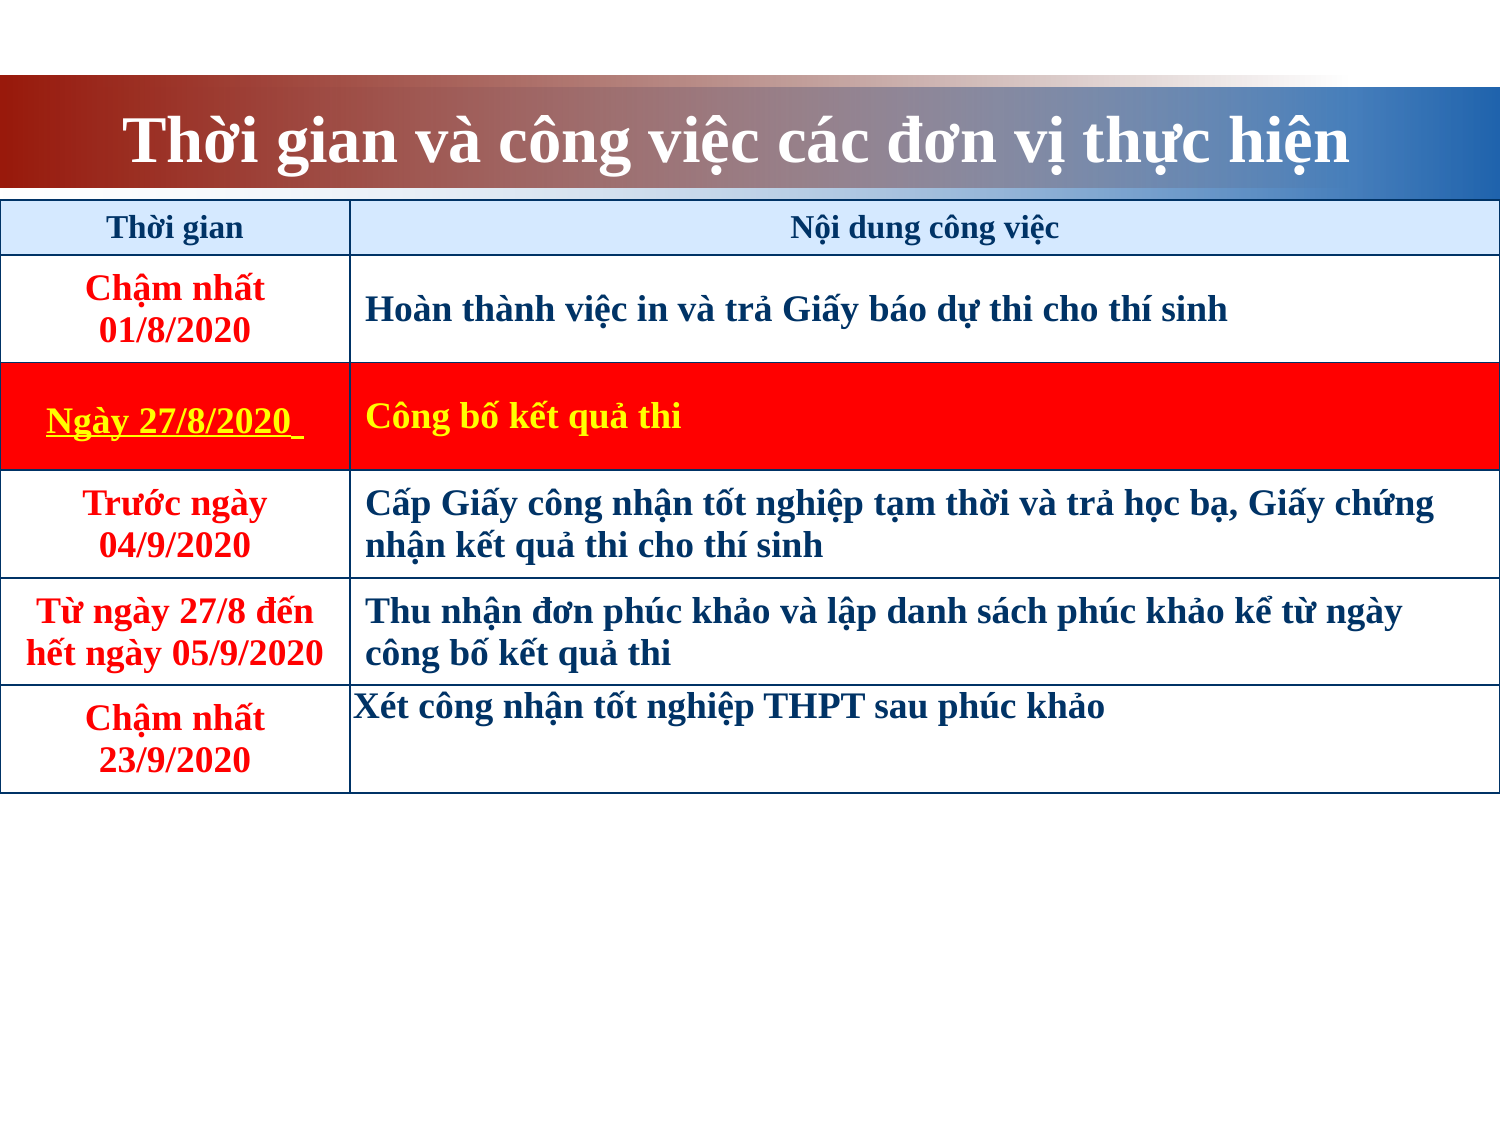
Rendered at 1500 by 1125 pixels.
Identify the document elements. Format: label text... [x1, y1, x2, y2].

table_cell Hoàn thành việc in và trả Giấy báo dự thi cho thí sinh [351, 256, 1499, 362]
table_header Thời gian [1, 201, 349, 254]
table_cell Thu nhận đơn phúc khảo và lập danh sách phúc khảo kể từ ngày công bố kết quả thi [351, 579, 1499, 684]
title Thời gian và công việc các đơn vị thực hiện [0, 89, 1475, 183]
table_cell Trước ngày 04/9/2020 [1, 471, 349, 577]
table_cell Xét công nhận tốt nghiệp THPT sau phúc khảo [351, 686, 1499, 792]
table_cell Cấp Giấy công nhận tốt nghiệp tạm thời và trả học bạ, Giấy chứng nhận kết quả thi cho thí sinh [351, 471, 1499, 577]
table_cell Từ ngày 27/8 đến hết ngày 05/9/2020 [1, 579, 349, 684]
table_cell Công bố kết quả thi [351, 363, 1499, 469]
table_cell Chậm nhất 01/8/2020 [1, 256, 349, 362]
table_header Nội dung công việc [351, 201, 1499, 254]
table_cell Chậm nhất 23/9/2020 [1, 686, 349, 792]
table_cell Ngày 27/8/2020 [1, 363, 349, 469]
